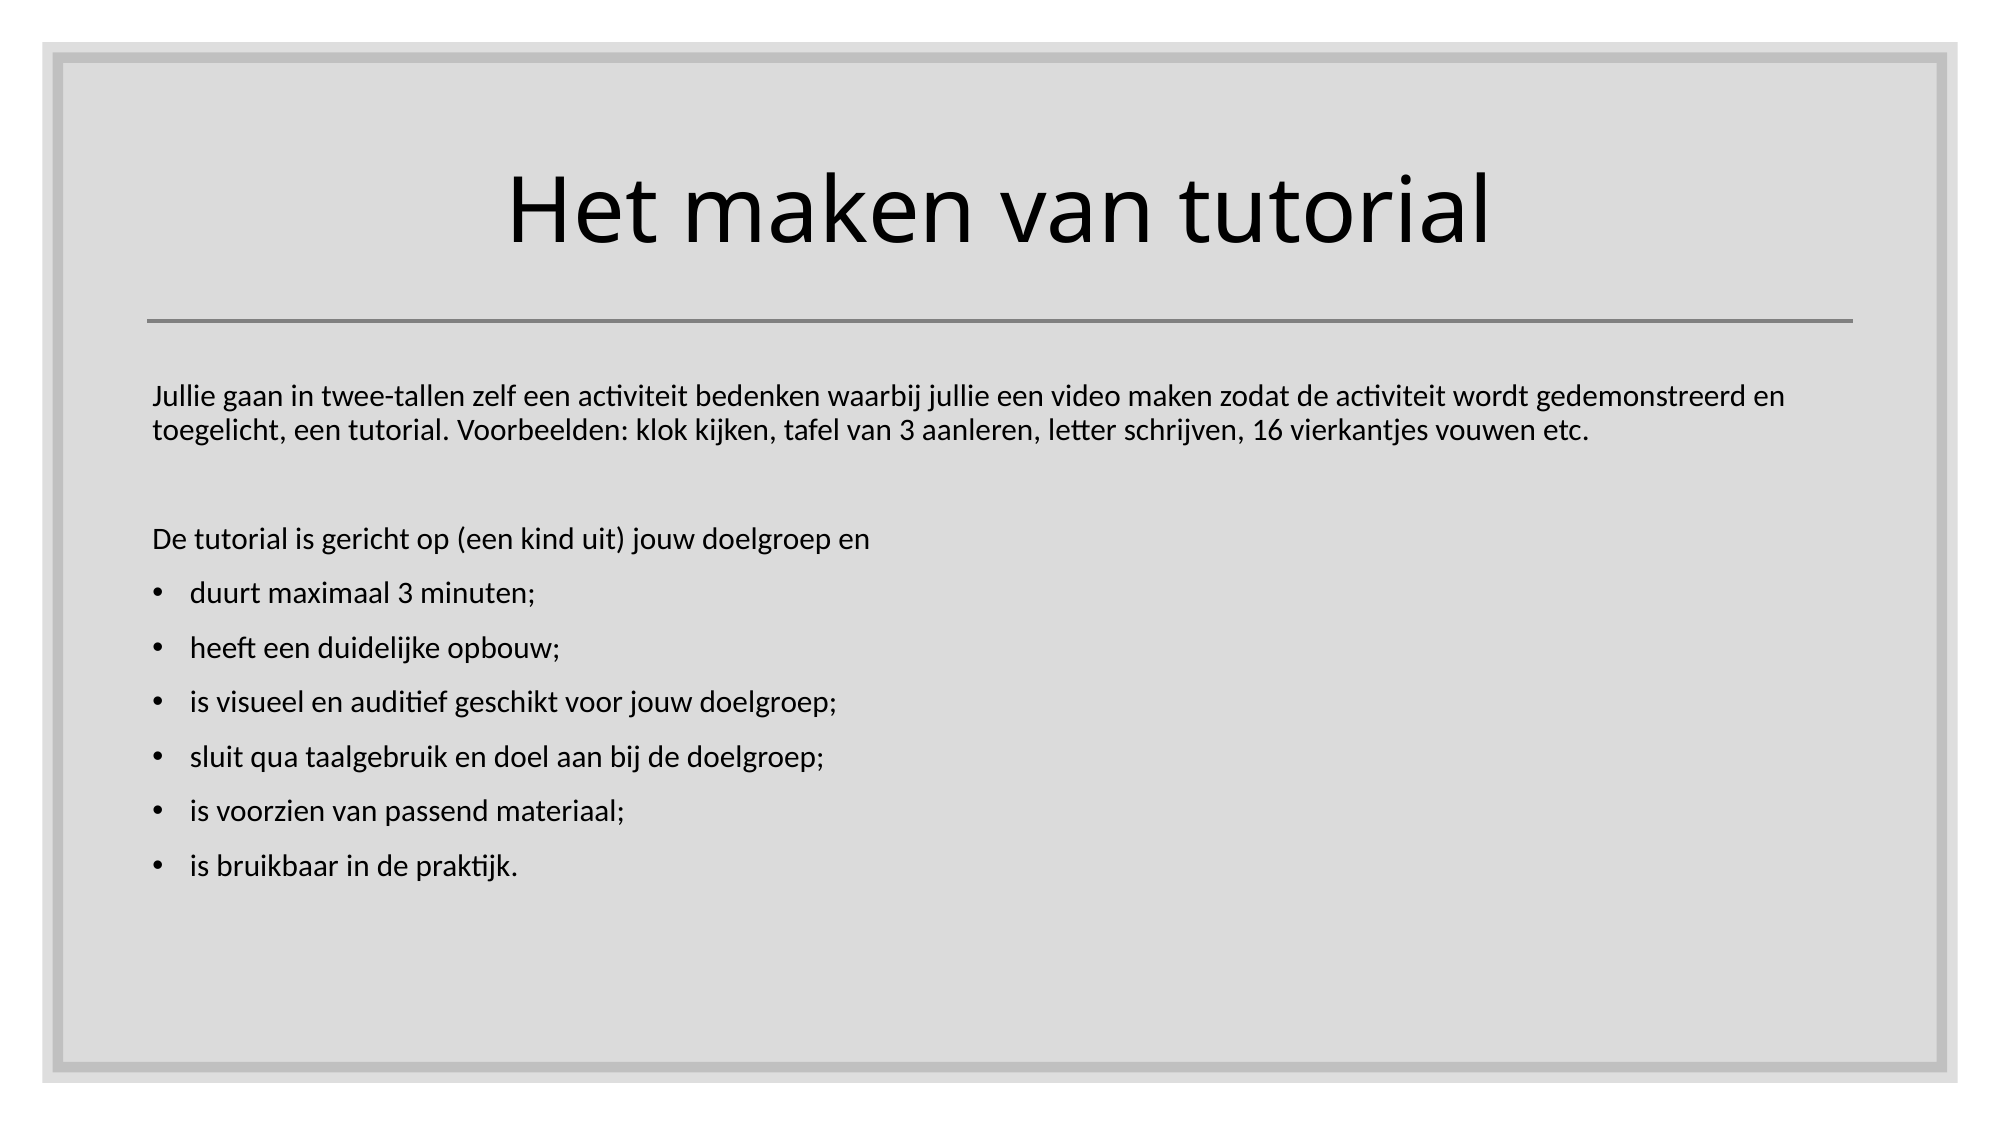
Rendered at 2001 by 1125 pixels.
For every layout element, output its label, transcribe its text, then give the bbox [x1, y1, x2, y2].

title Het maken van tutorial [137, 103, 1863, 322]
text_box [52, 51, 1948, 1073]
list Jullie gaan in twee-tallen zelf een activiteit bedenken waarbij jullie een video maken zodat de activiteit wordt gedemonstreerd en toegelicht, een tutorial. Voorbeelden: klok kijken, tafel van 3 aanleren, letter schrijven, 16 vierkantjes vouwen etc. De tutorial is gericht op (een kind uit) jouw doelgroep en duurt maximaal 3 minuten; heeft een duidelijke opbouw; is visueel en auditief geschikt voor jouw doelgroep; sluit qua taalgebruik en doel aan bij de doelgroep; is voorzien van passend materiaal; is bruikbaar in de praktijk. [137, 372, 1863, 973]
